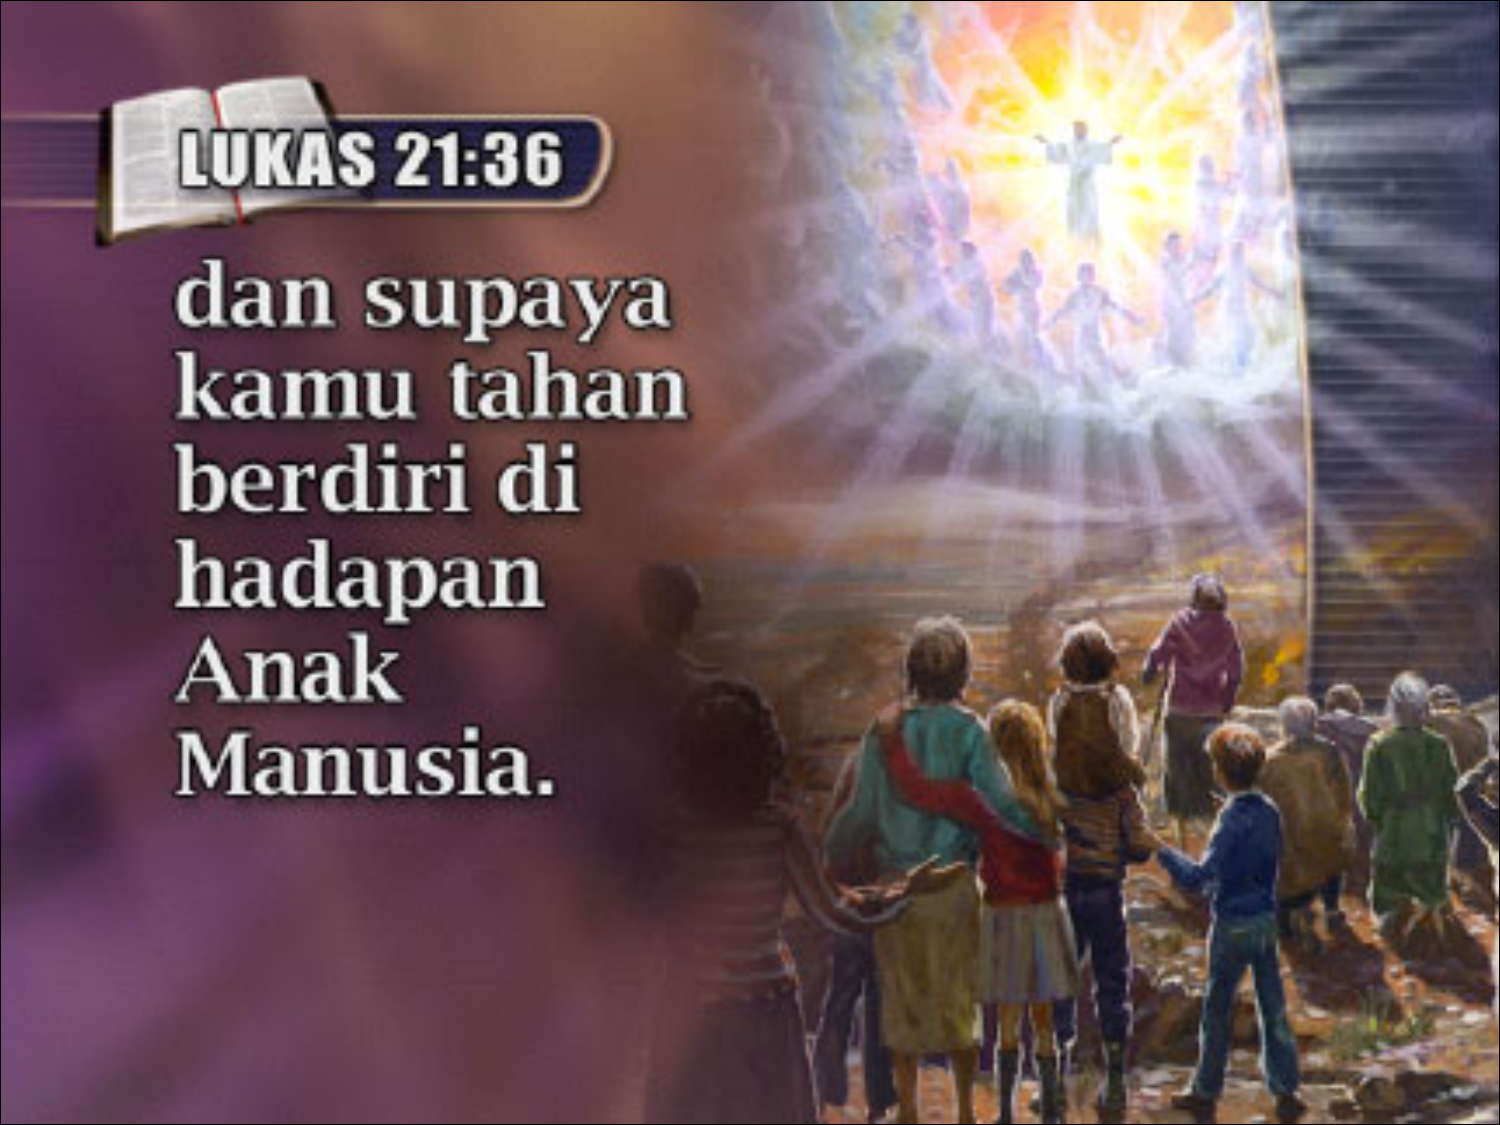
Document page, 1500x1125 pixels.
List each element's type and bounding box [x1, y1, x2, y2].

text_box [0, 0, 1500, 1125]
